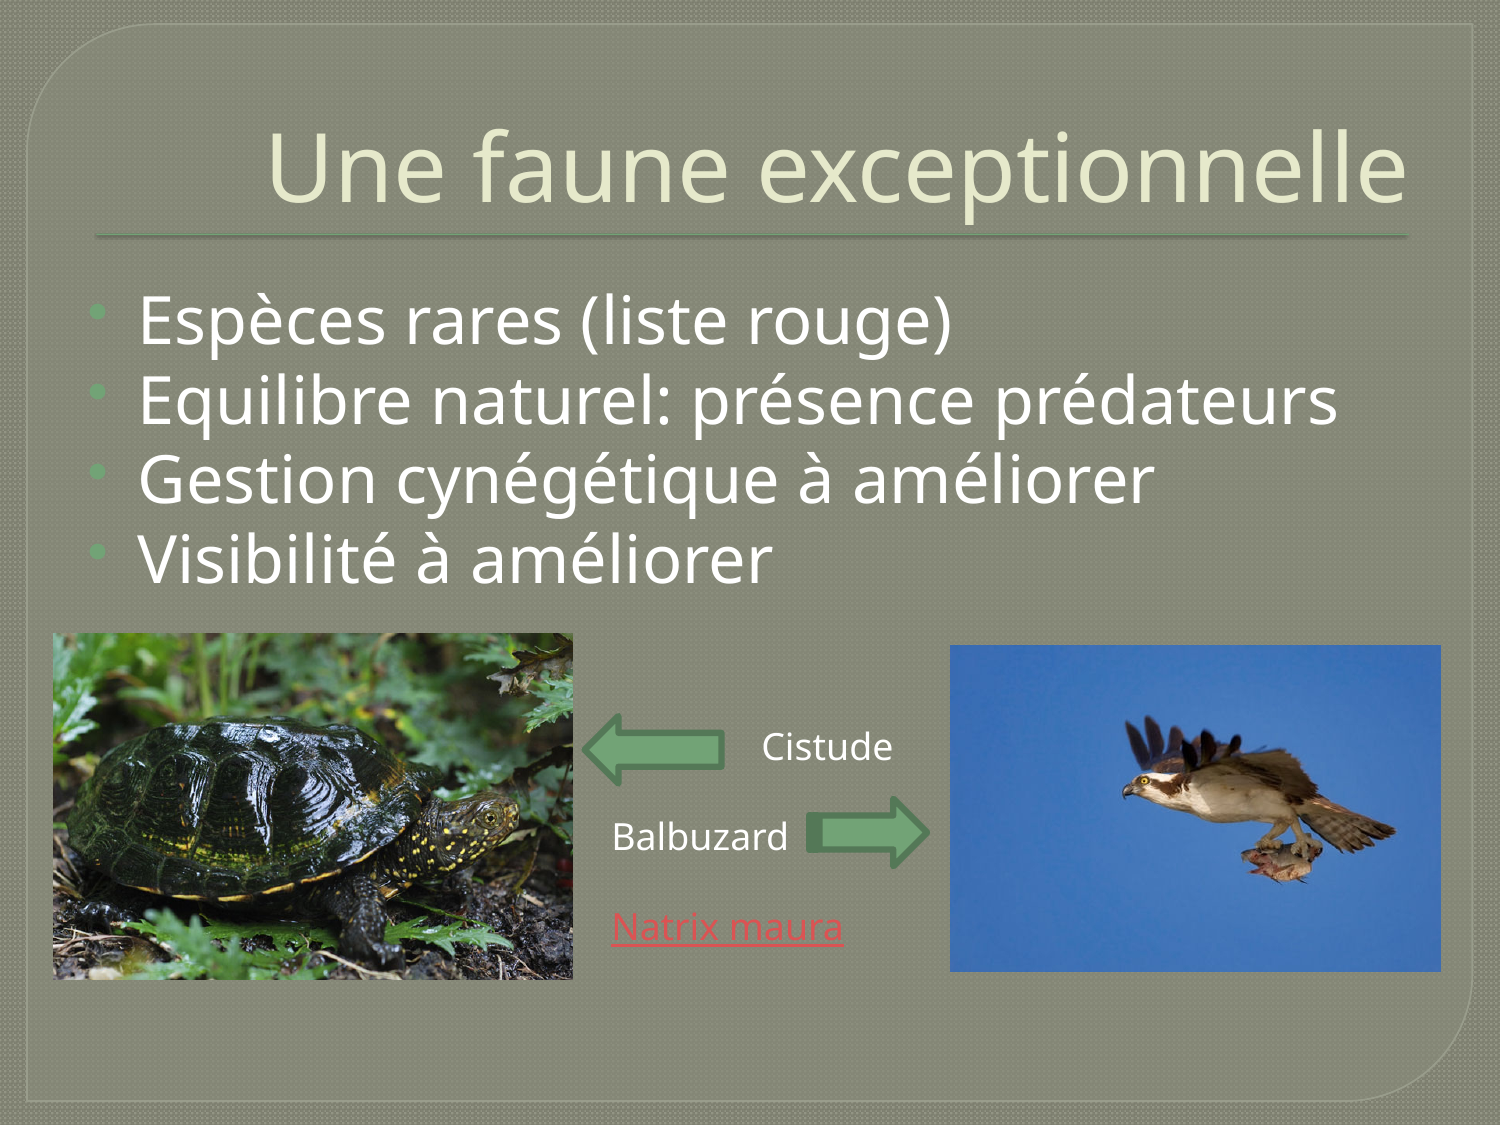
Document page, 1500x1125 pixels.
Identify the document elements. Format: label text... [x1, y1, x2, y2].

text_box [806, 795, 931, 870]
picture [52, 633, 574, 981]
title Une faune exceptionnelle [75, 41, 1425, 230]
list Espèces rares (liste rouge) Equilibre naturel: présence prédateurs Gestion cynégétique à améliorer Visibilité à améliorer [75, 270, 1425, 894]
text_box Cistude Balbuzard Natrix maura [596, 715, 928, 962]
text_box [581, 713, 725, 787]
picture [950, 644, 1441, 972]
